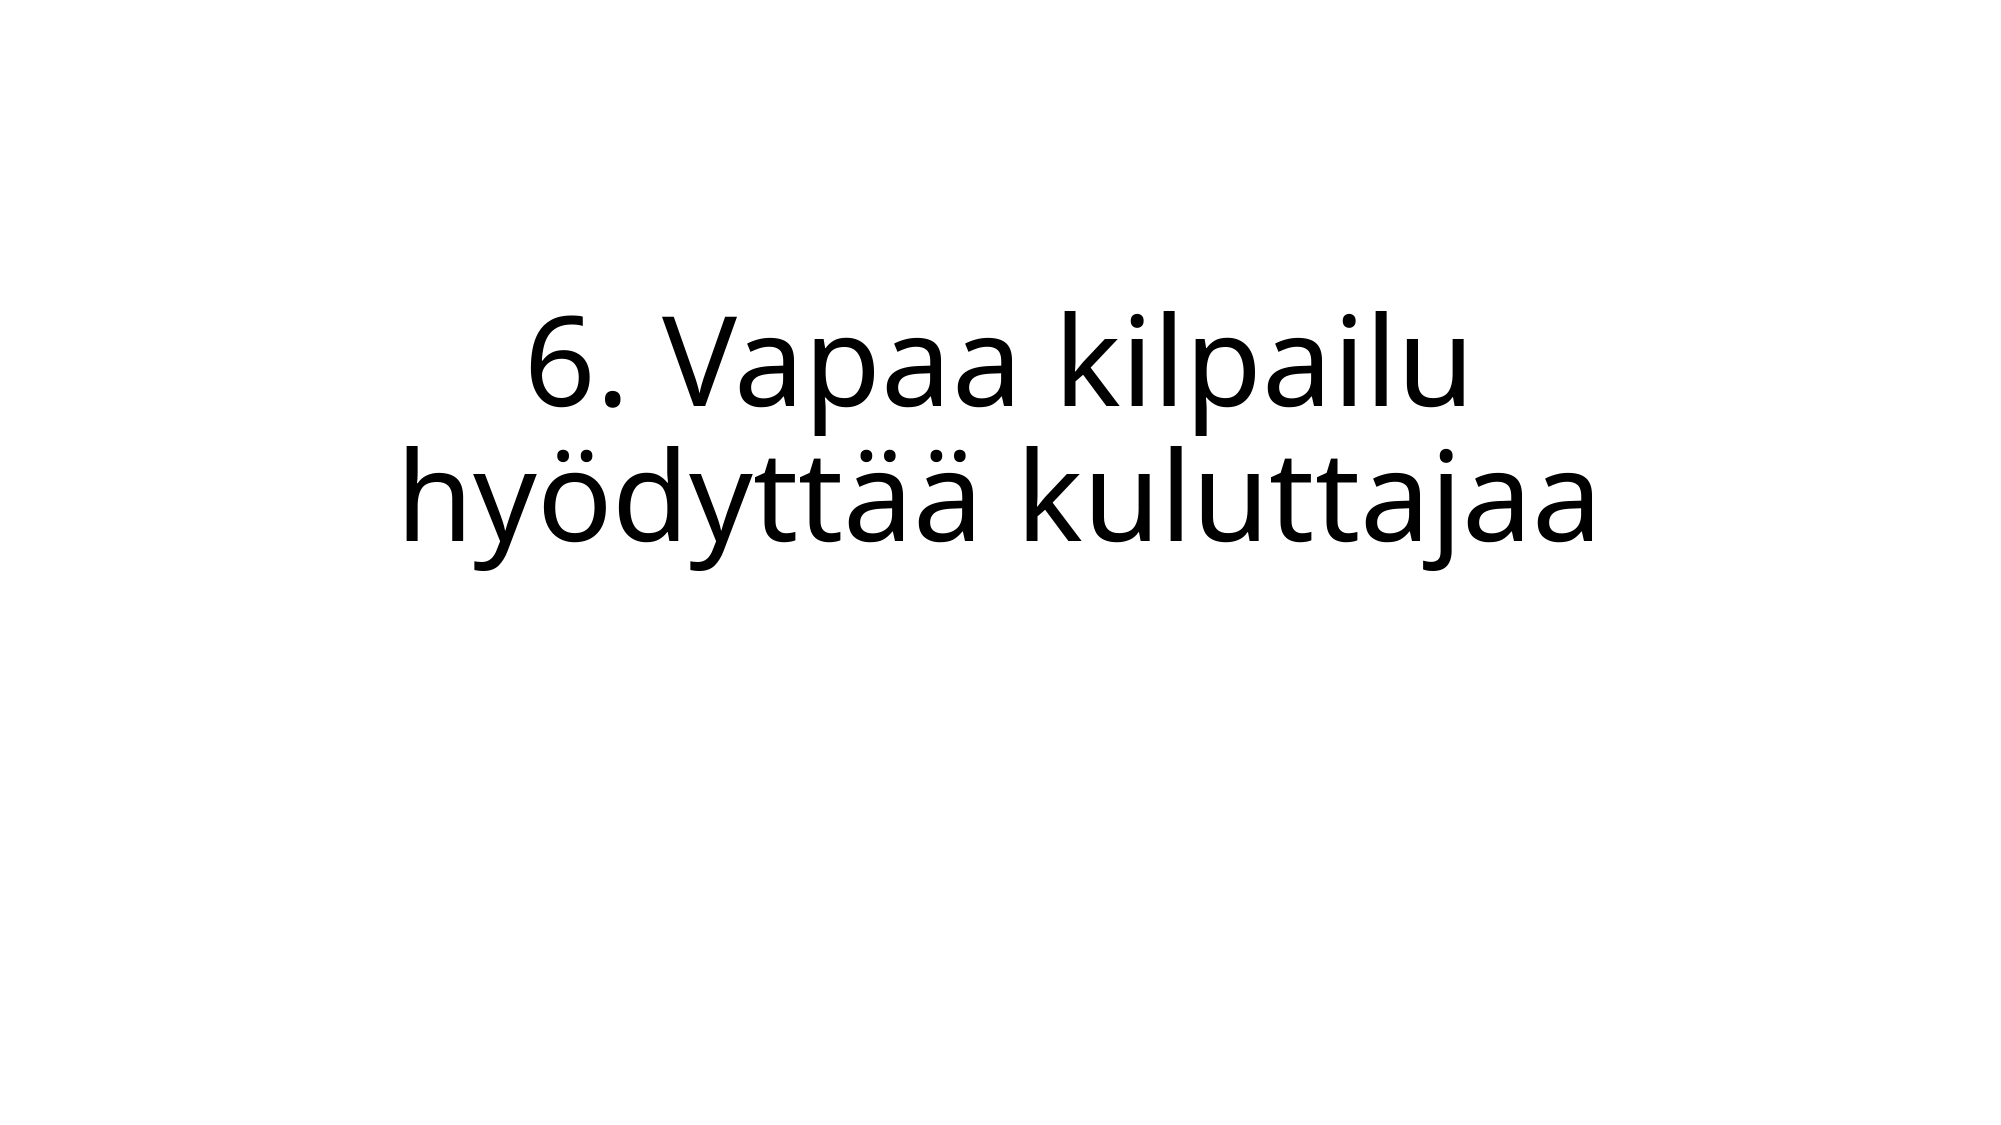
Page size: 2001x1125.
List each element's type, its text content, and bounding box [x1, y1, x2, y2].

title 6. Vapaa kilpailu hyödyttää kuluttajaa [249, 184, 1750, 576]
